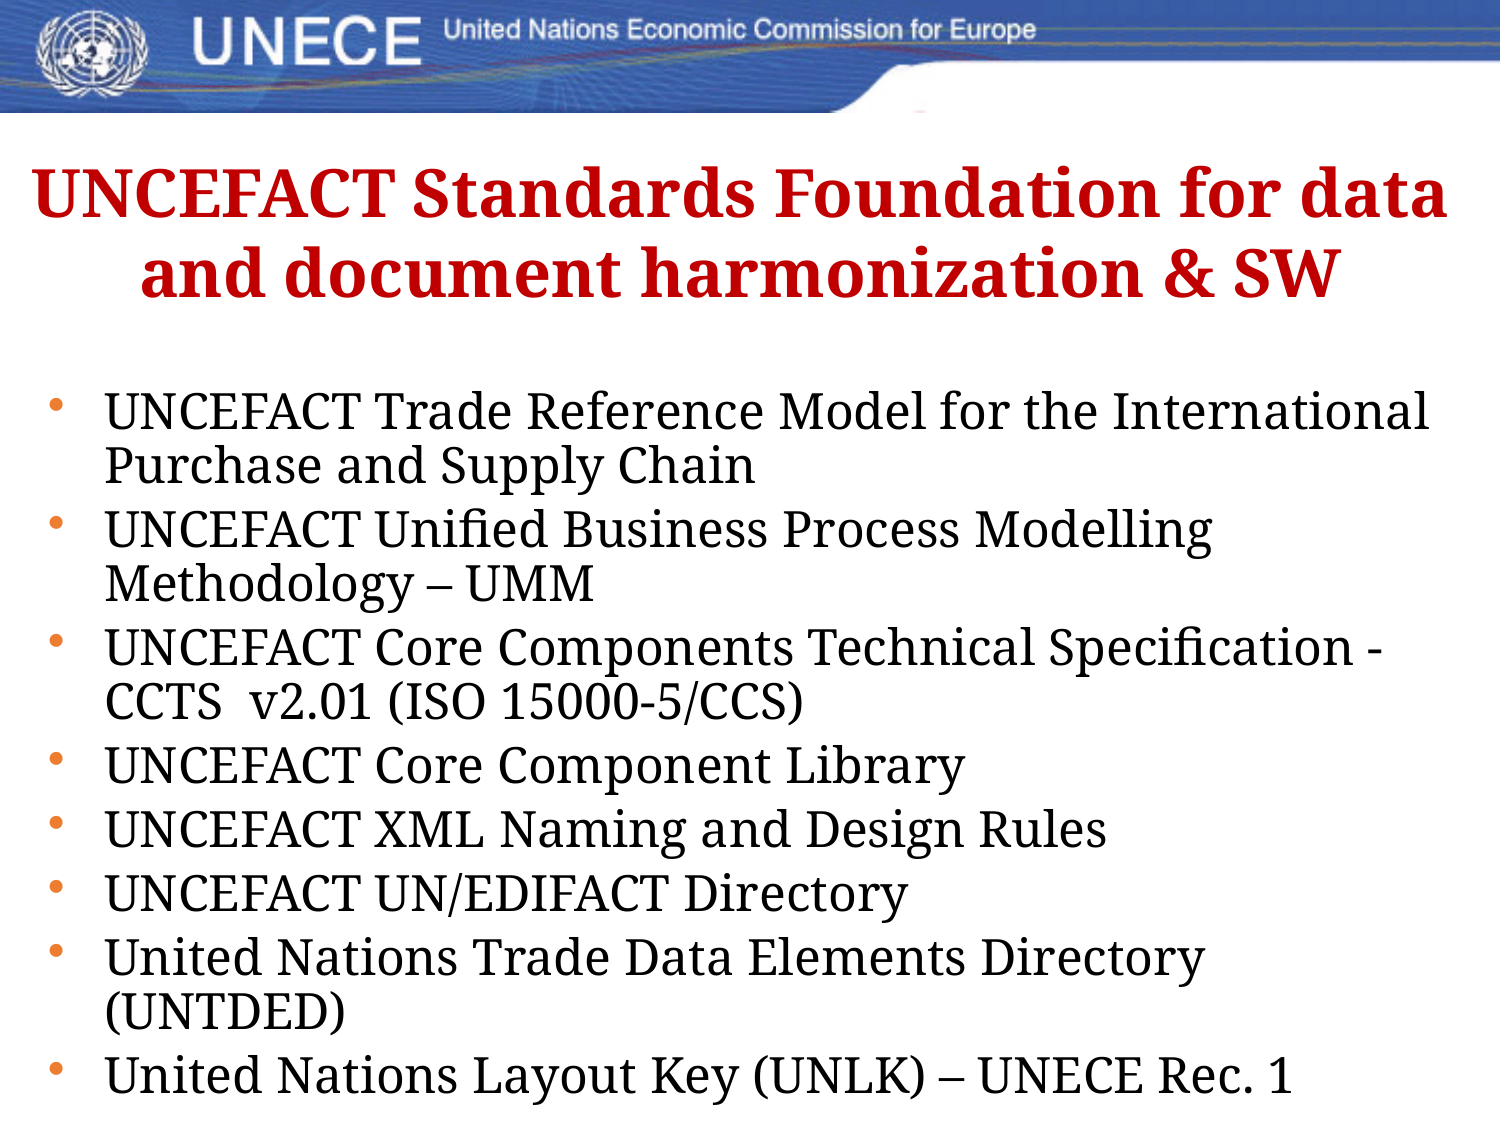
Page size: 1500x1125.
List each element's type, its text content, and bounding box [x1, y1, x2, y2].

title UNCEFACT Standards Foundation for data and document harmonization & SW [11, 143, 1471, 315]
list UNCEFACT Trade Reference Model for the International Purchase and Supply Chain UNCEFACT Unified Business Process Modelling Methodology – UMM UNCEFACT Core Components Technical Specification - CCTS v2.01 (ISO 15000-5/CCS) UNCEFACT Core Component Library UNCEFACT XML Naming and Design Rules UNCEFACT UN/EDIFACT Directory United Nations Trade Data Elements Directory (UNTDED) United Nations Layout Key (UNLK) – UNECE Rec. 1 [33, 379, 1467, 1094]
picture [0, 0, 1500, 113]
